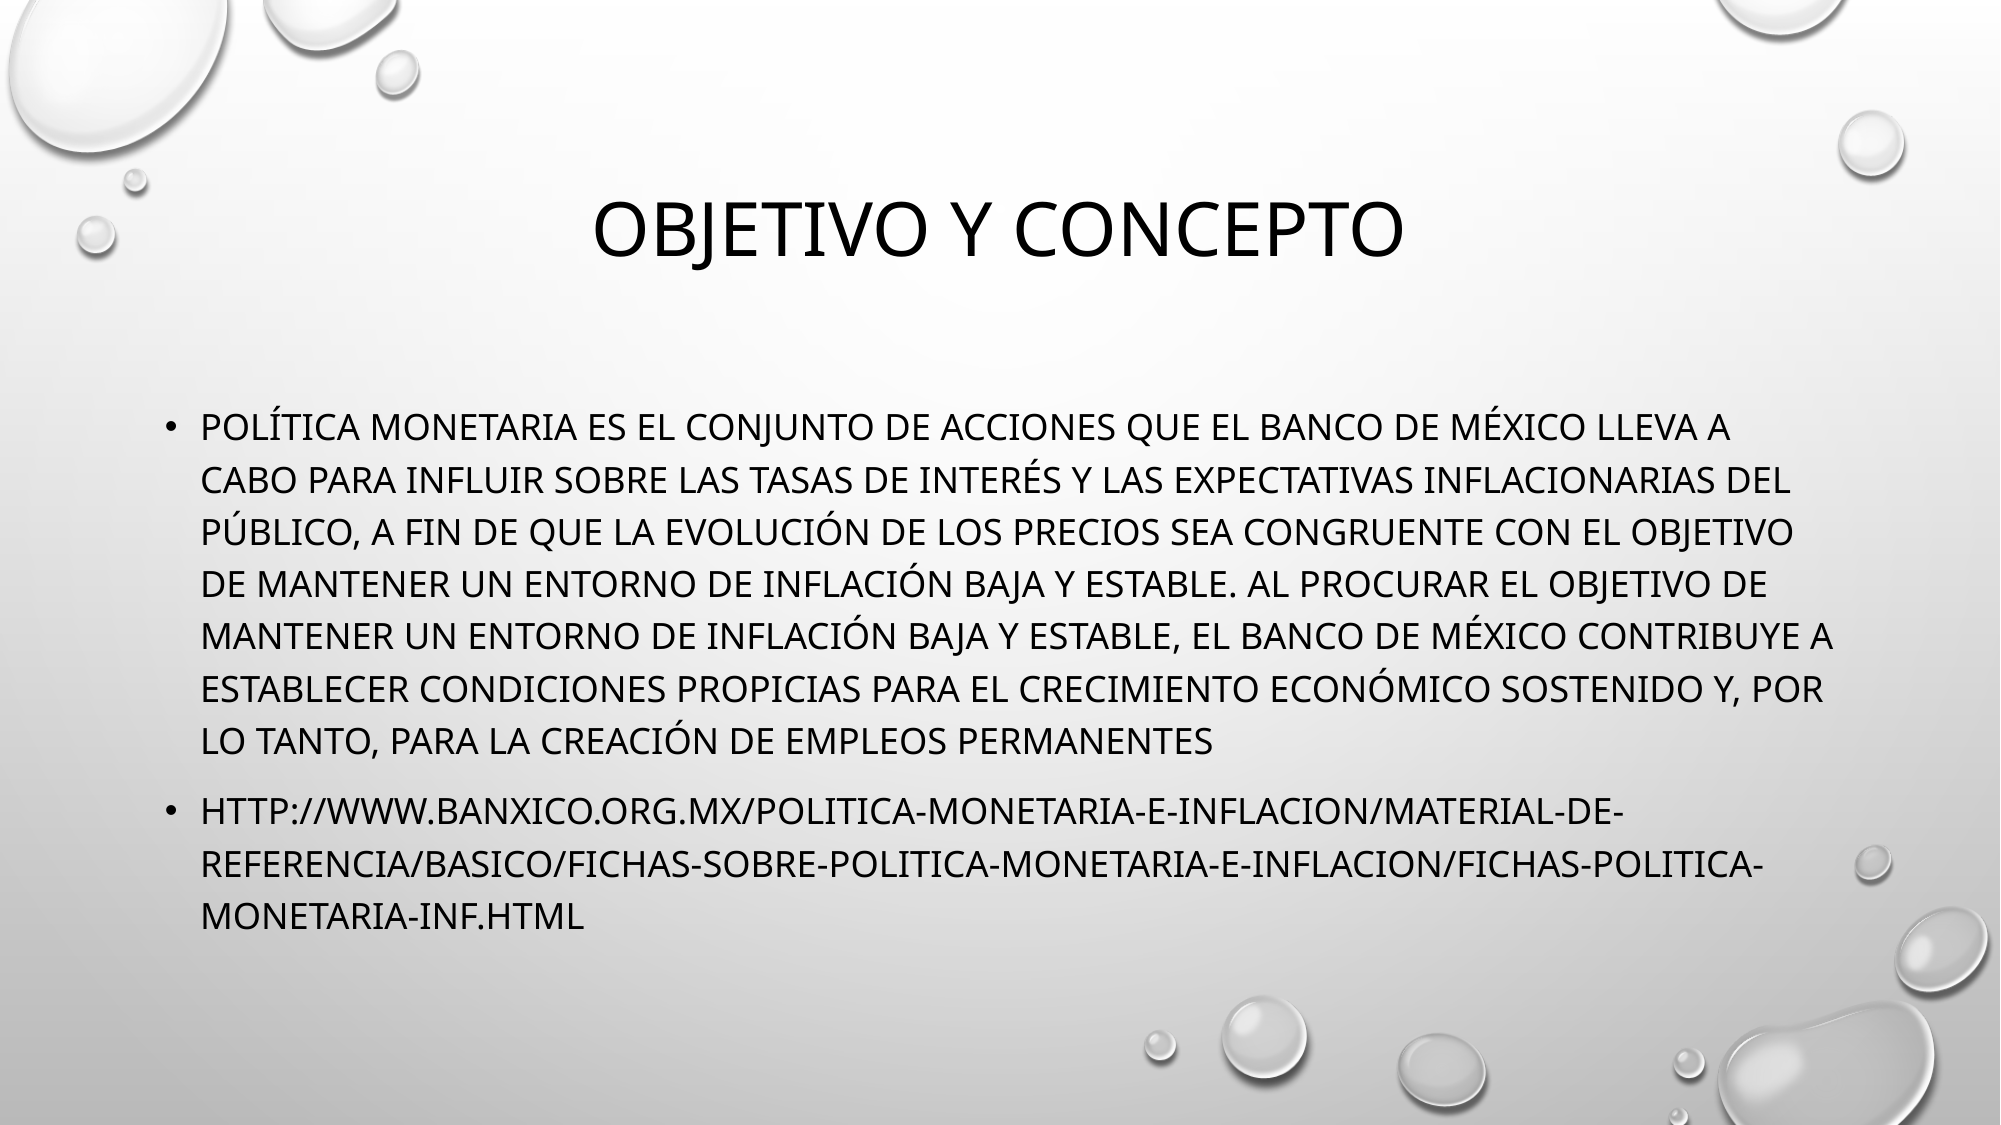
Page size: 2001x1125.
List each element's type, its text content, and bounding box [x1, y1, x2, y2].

list política monetaria es el conjunto de acciones que el Banco de México lleva a cabo para influir sobre las tasas de interés y las expectativas inflacionarias del público, a fin de que la evolución de los precios sea congruente con el objetivo de mantener un entorno de inflación baja y estable. Al procurar el objetivo de mantener un entorno de inflación baja y estable, el Banco de México contribuye a establecer condiciones propicias para el crecimiento económico sostenido y, por lo tanto, para la creación de empleos permanentes http://www.banxico.org.mx/politica-monetaria-e-inflacion/material-de-referencia/basico/fichas-sobre-politica-monetaria-e-inflacion/fichas-politica-monetaria-inf.html [149, 388, 1850, 950]
picture [0, 0, 2000, 1125]
title Objetivo y Concepto [149, 101, 1851, 364]
